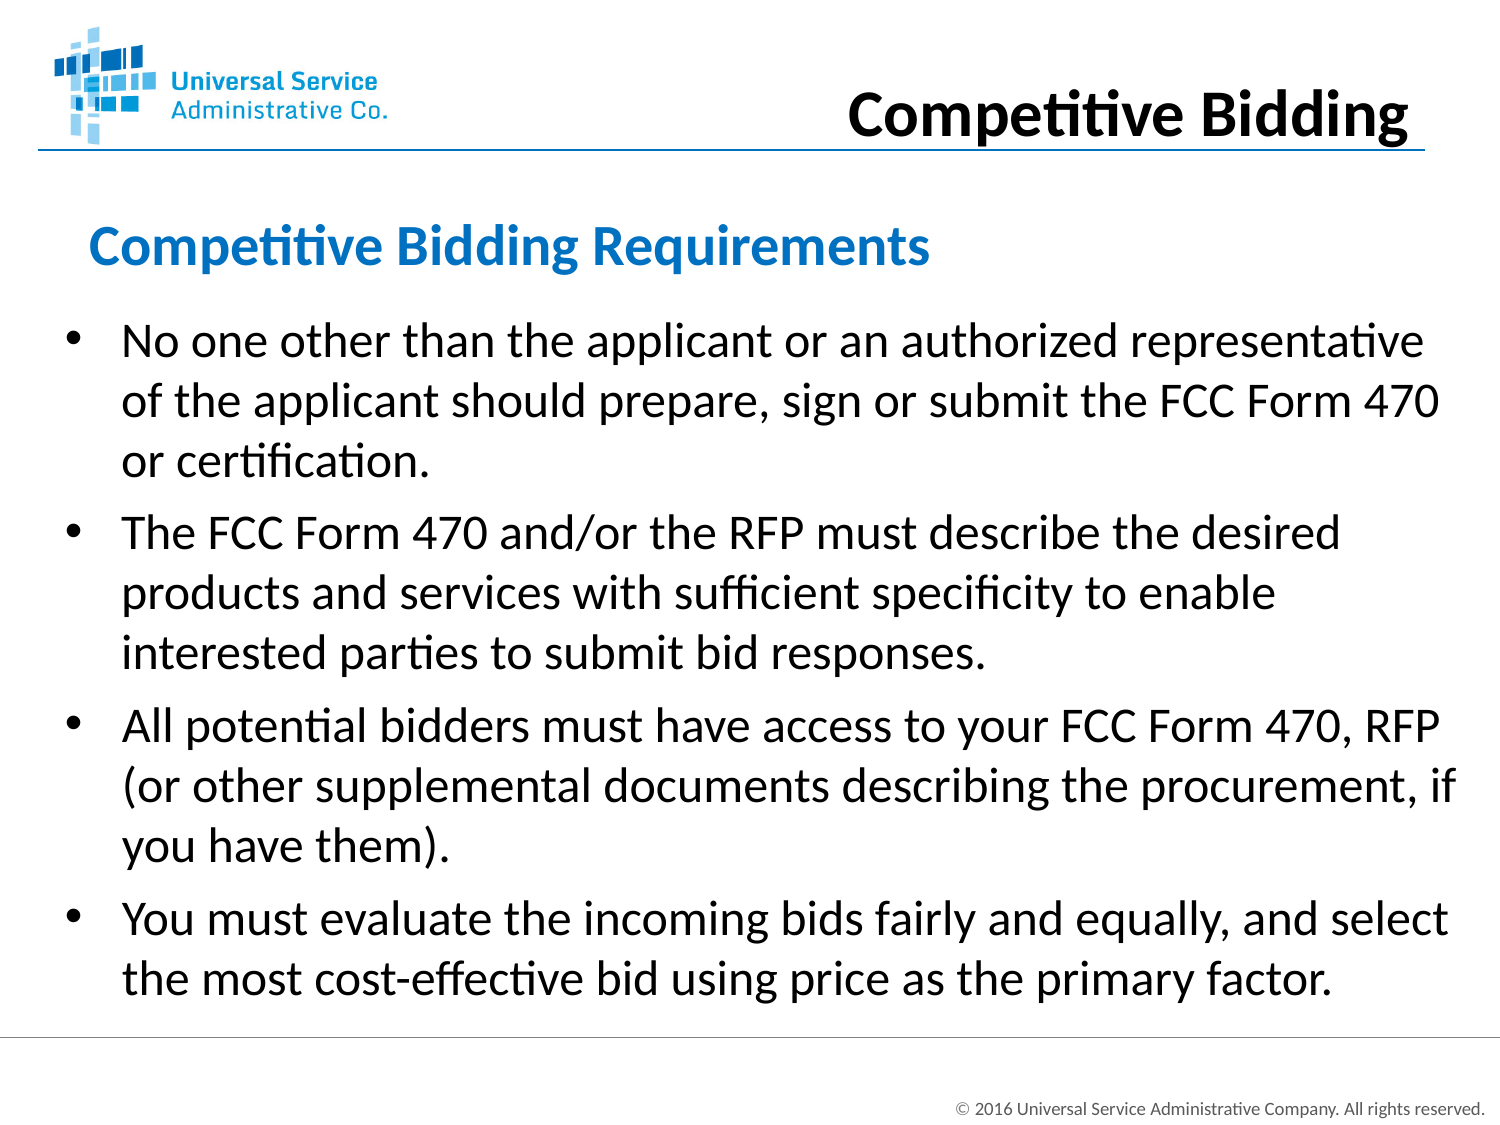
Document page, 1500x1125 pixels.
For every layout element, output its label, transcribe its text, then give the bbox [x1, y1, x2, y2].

list No one other than the applicant or an authorized representative of the applicant should prepare, sign or submit the FCC Form 470 or certification. The FCC Form 470 and/or the RFP must describe the desired products and services with sufficient specificity to enable interested parties to submit bid responses. All potential bidders must have access to your FCC Form 470, RFP (or other supplemental documents describing the procurement, if you have them). You must evaluate the incoming bids fairly and equally, and select the most cost-effective bid using price as the primary factor. [50, 299, 1475, 1013]
title Competitive Bidding Requirements [75, 200, 1425, 300]
picture [5, 16, 435, 158]
list Competitive Bidding [412, 62, 1425, 150]
